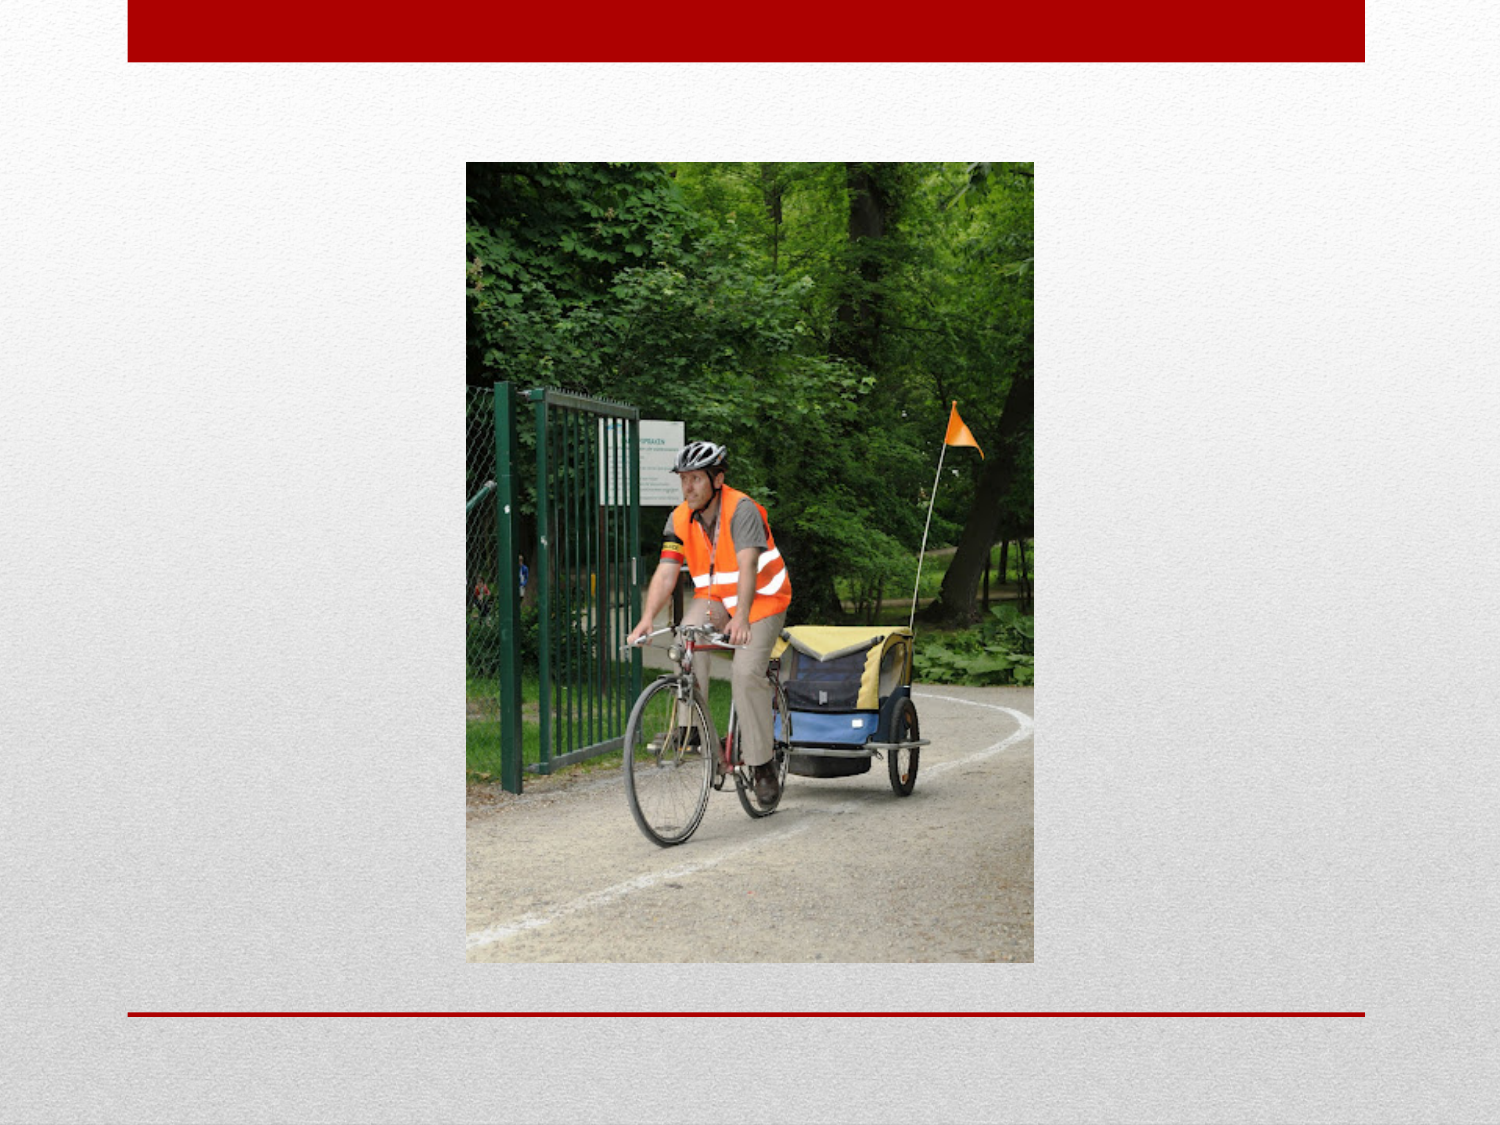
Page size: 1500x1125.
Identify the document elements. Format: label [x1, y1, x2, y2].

picture [465, 161, 1035, 964]
